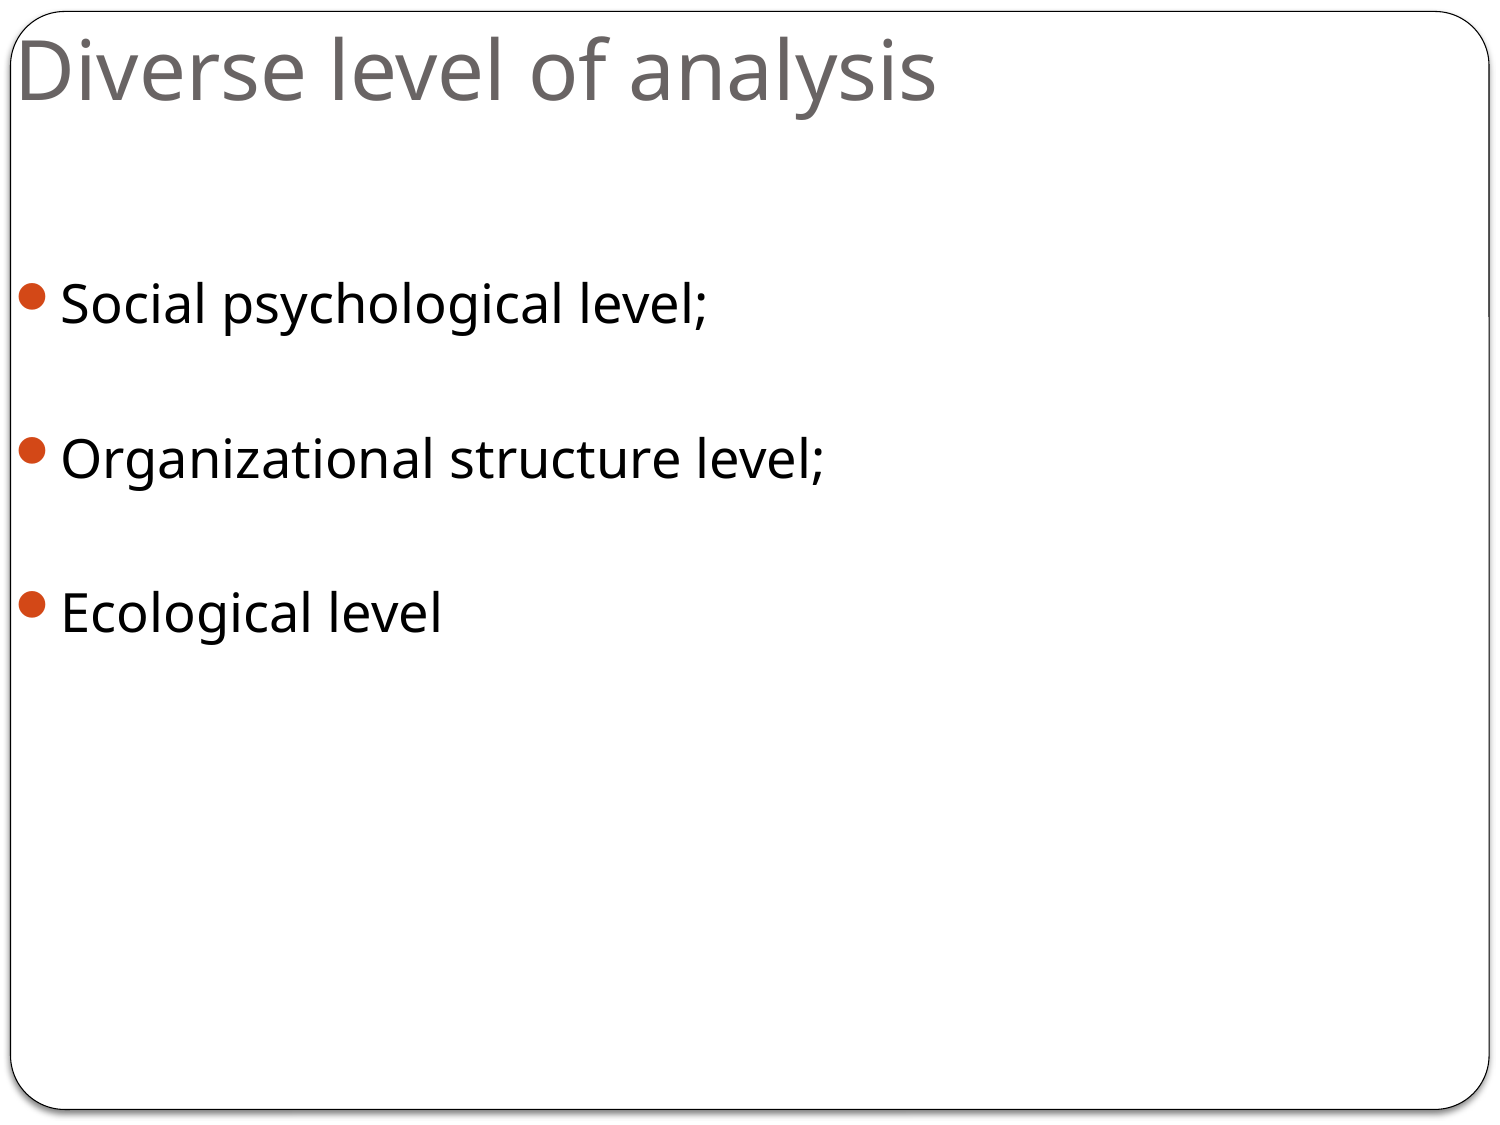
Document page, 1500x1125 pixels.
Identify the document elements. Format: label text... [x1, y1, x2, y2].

list Social psychological level; Organizational structure level; Ecological level [0, 262, 1500, 1125]
title Diverse level of analysis [0, 0, 1500, 233]
